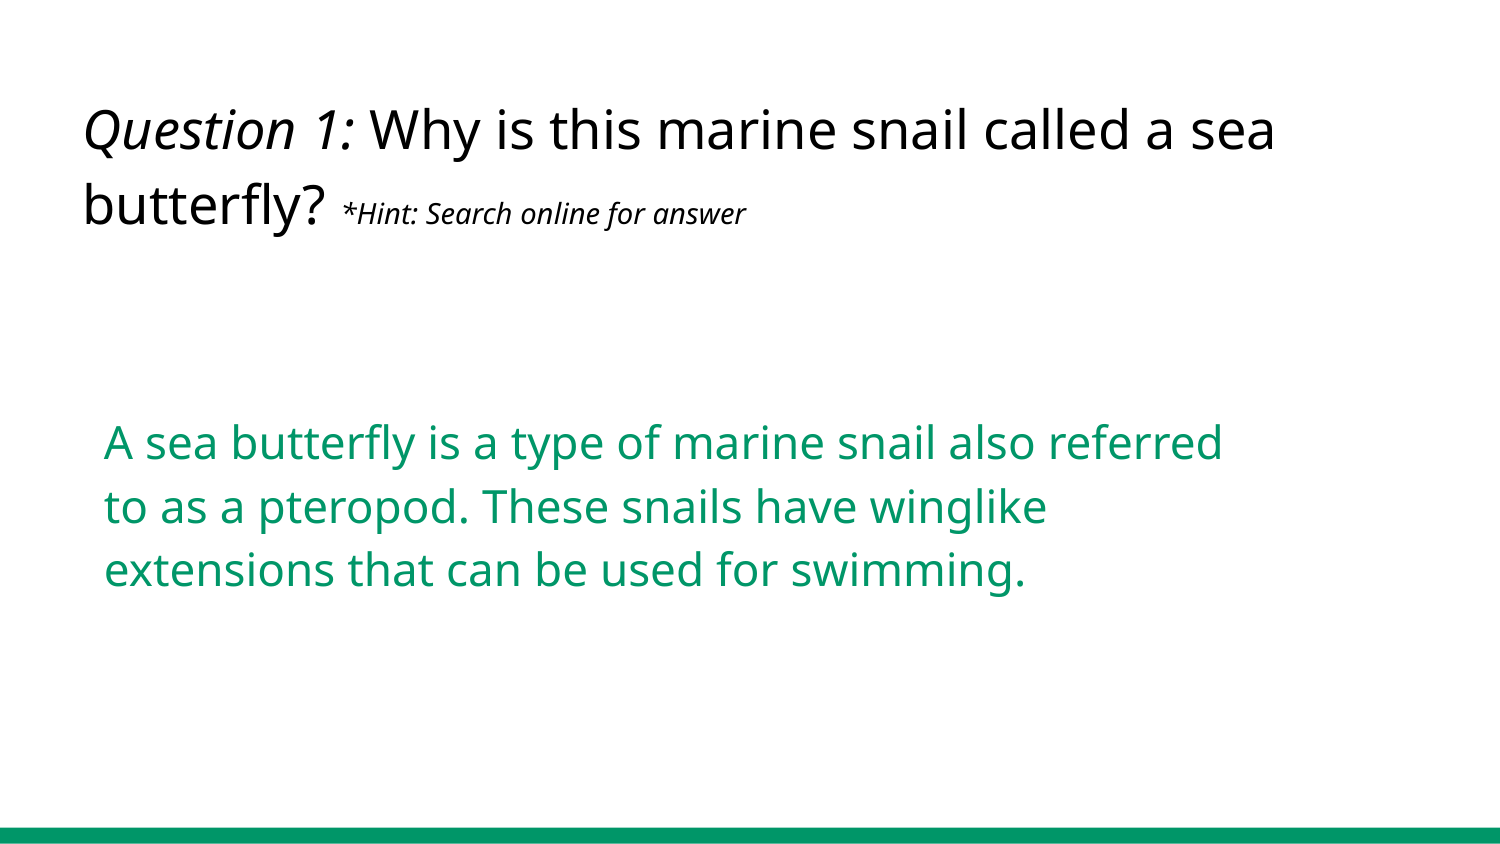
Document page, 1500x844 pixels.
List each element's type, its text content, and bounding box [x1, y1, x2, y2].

list Question 1: Why is this marine snail called a sea butterfly? *Hint: Search online for answer [67, 70, 1433, 236]
text_box A sea butterfly is a type of marine snail also referred to as a pteropod. These snails have winglike extensions that can be used for swimming. [88, 404, 1282, 597]
